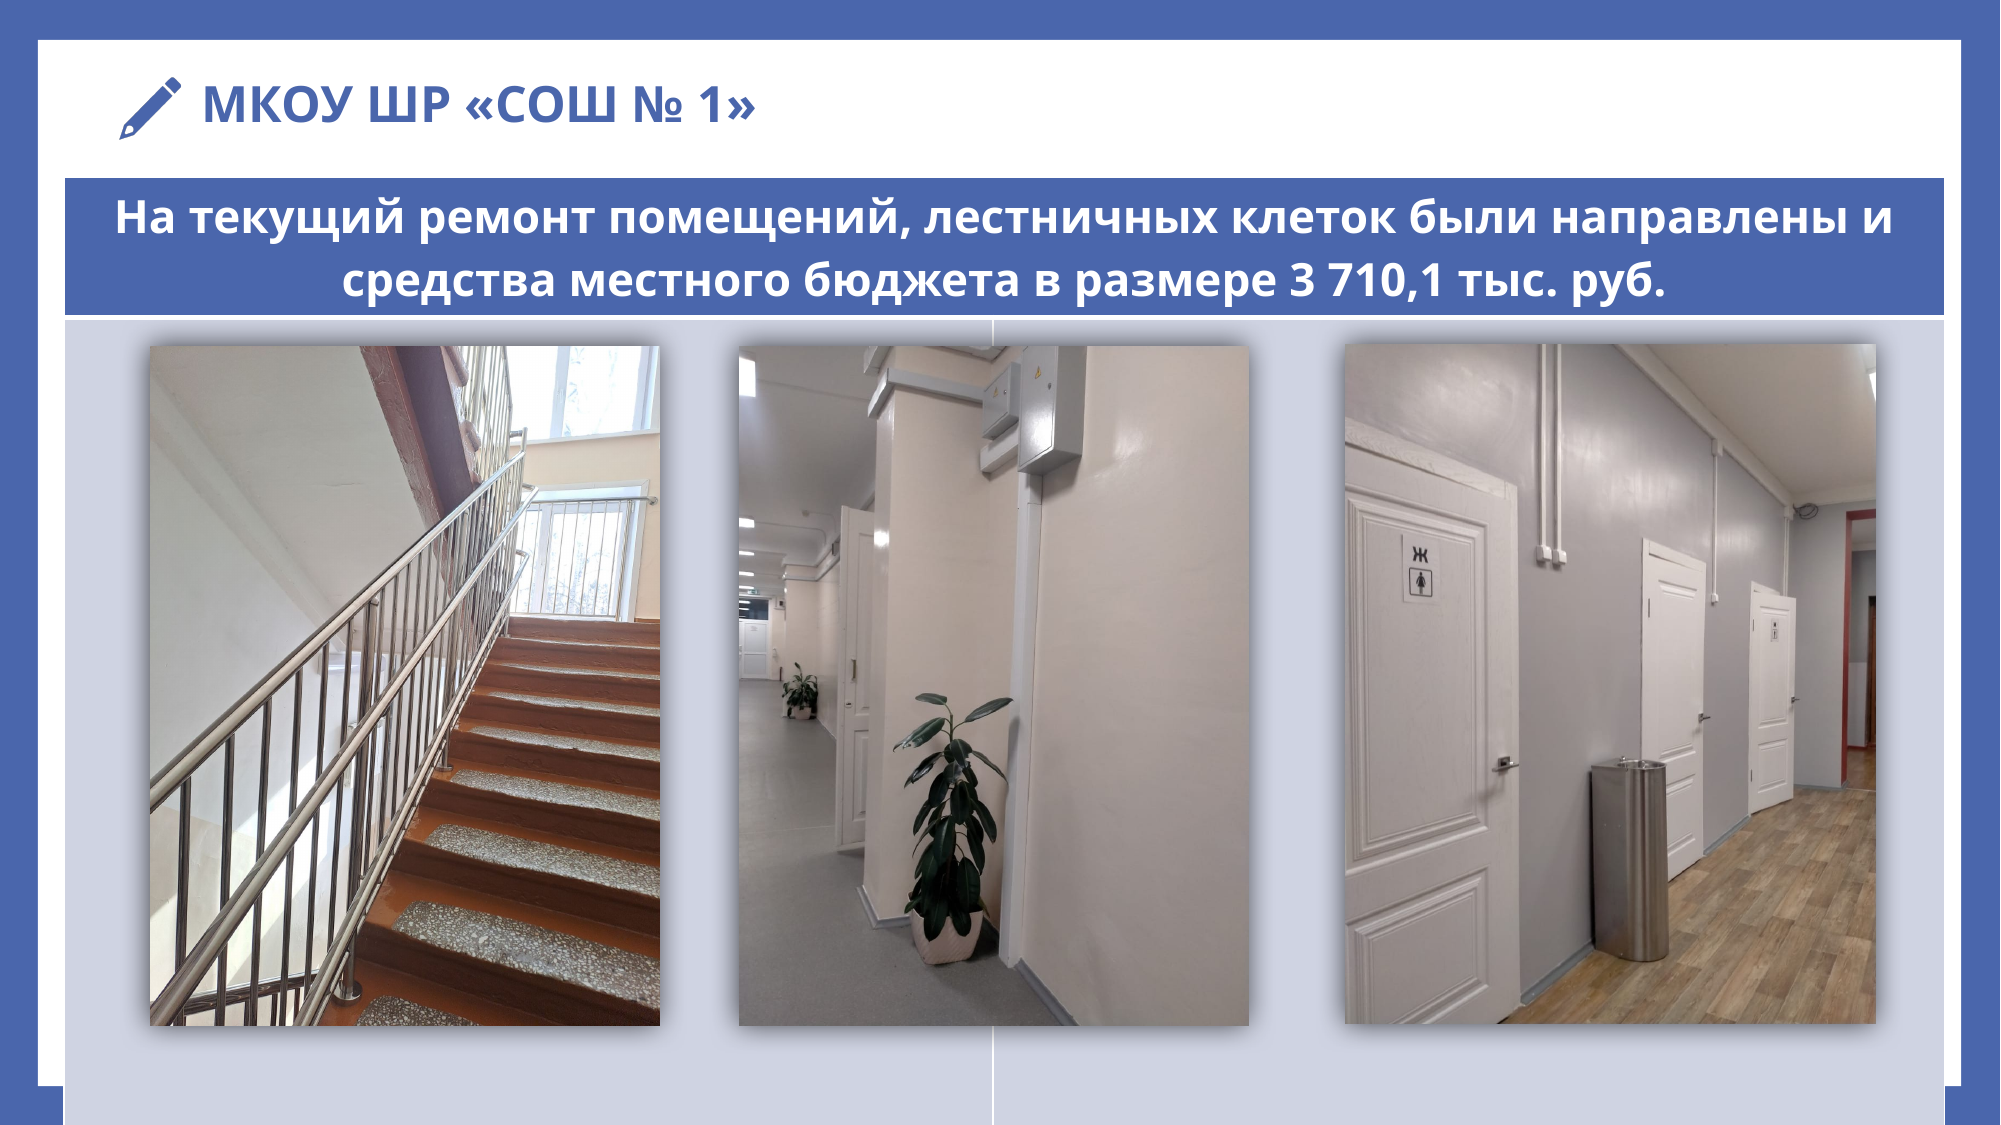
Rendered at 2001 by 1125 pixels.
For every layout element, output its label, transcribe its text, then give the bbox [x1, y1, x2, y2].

picture [1345, 344, 1876, 1025]
picture [149, 345, 660, 1026]
picture [112, 71, 187, 146]
picture [738, 345, 1249, 1026]
title МКОУ ШР «СОШ № 1» [186, 39, 775, 174]
table_cell [994, 320, 1944, 1125]
table_header На текущий ремонт помещений, лестничных клеток были направлены и средства местного бюджета в размере 3 710,1 тыс. руб. [65, 178, 1944, 315]
table_cell [65, 320, 992, 1125]
